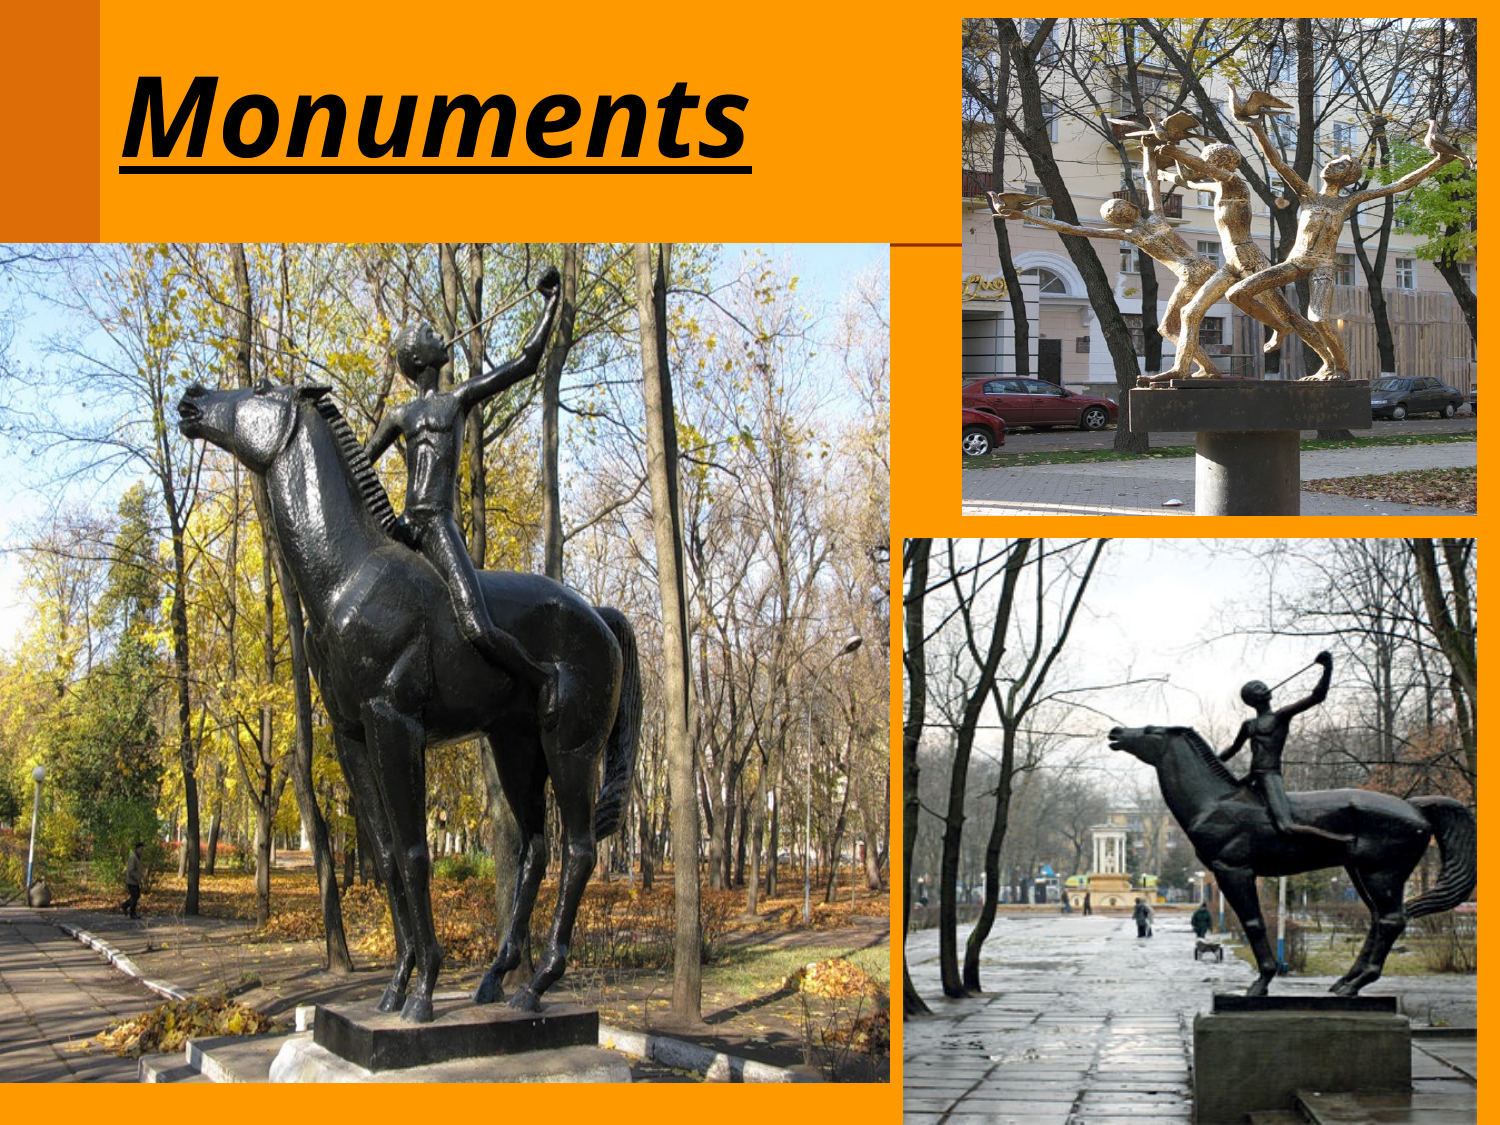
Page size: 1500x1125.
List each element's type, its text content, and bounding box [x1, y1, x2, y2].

title Monuments [0, 30, 872, 194]
picture [903, 538, 1477, 1125]
picture [0, 243, 890, 1083]
picture [962, 18, 1477, 516]
